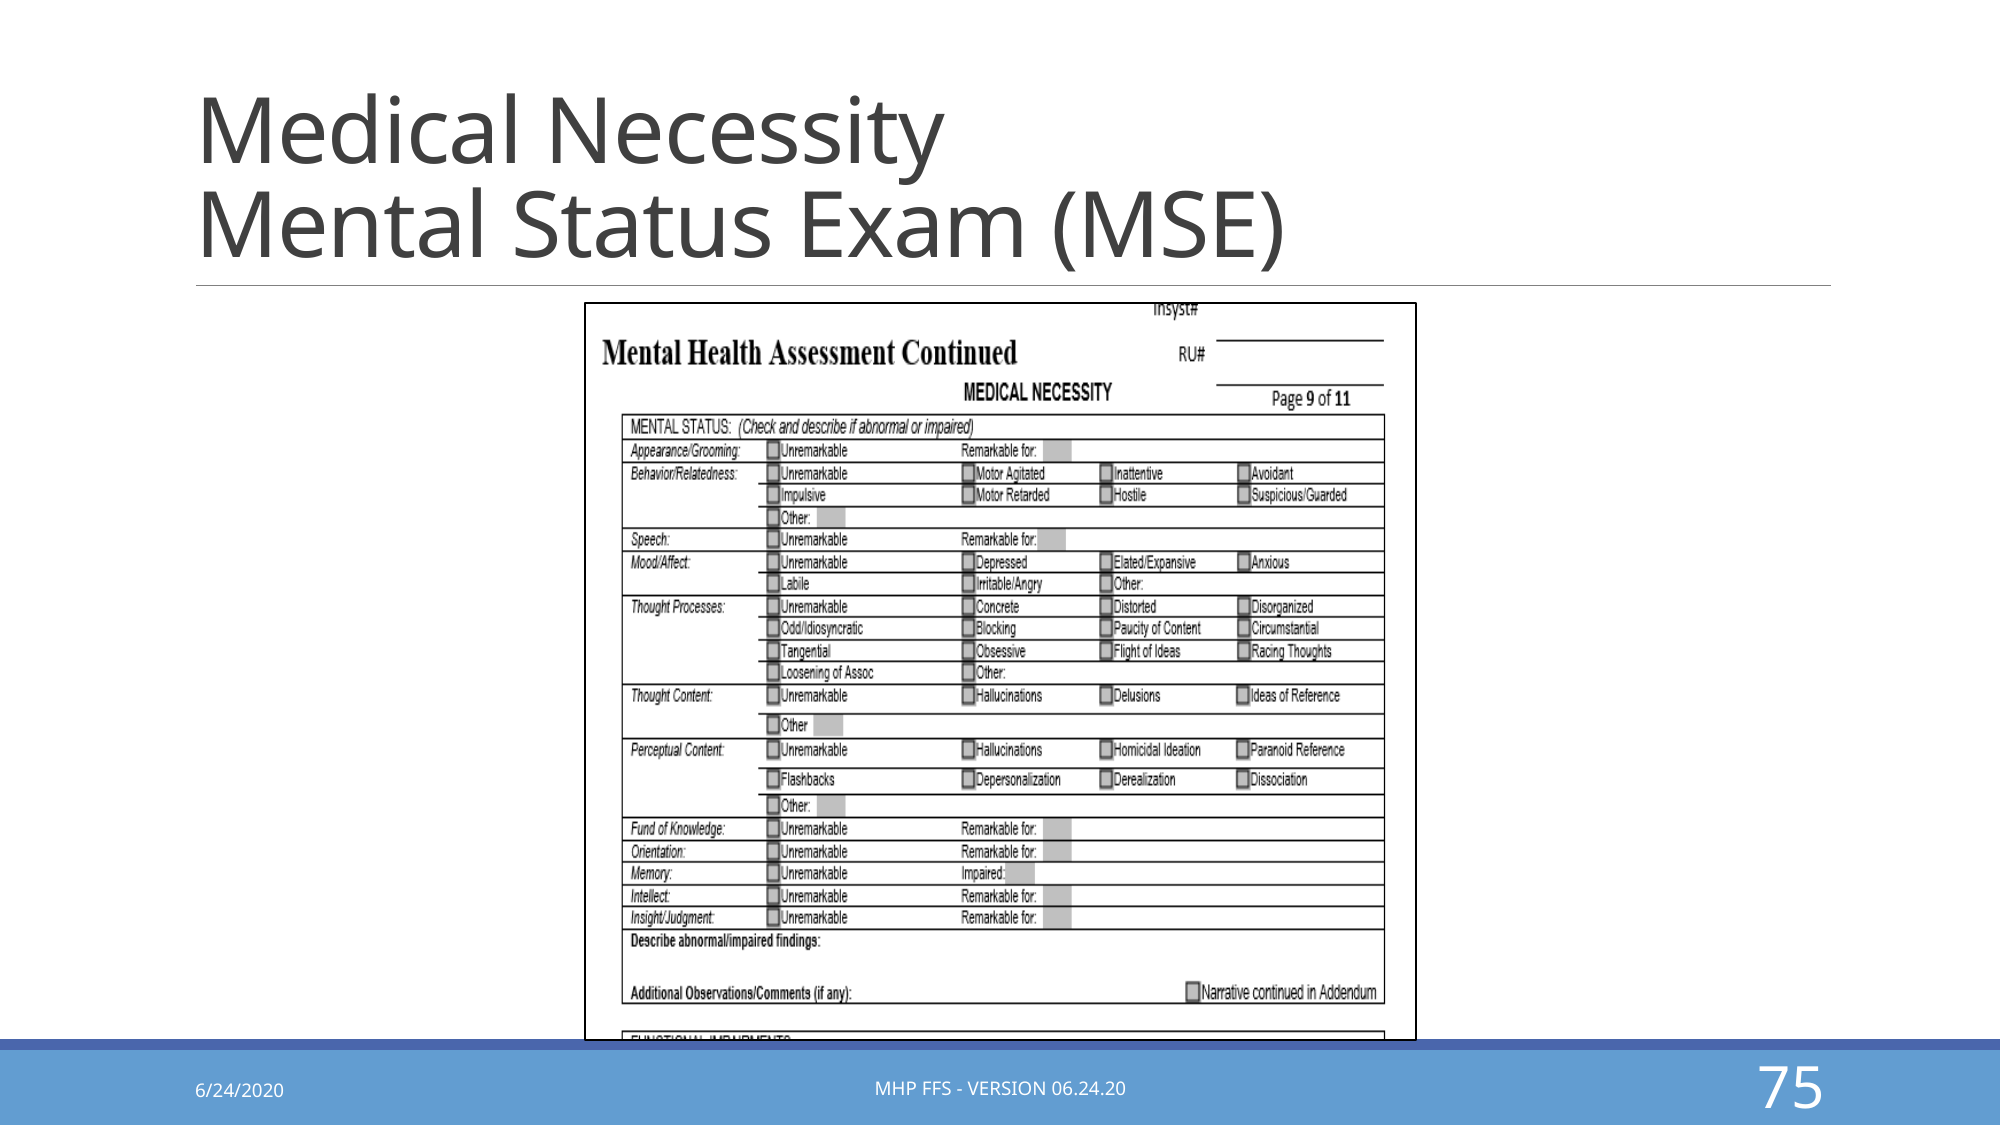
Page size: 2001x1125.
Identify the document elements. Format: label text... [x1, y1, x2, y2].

footer MHP FFS - Version 06.24.20 [604, 1059, 1396, 1120]
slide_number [180, 1059, 586, 1120]
title Medical Necessity Mental Status Exam (MSE) [180, 45, 1830, 284]
slide_number 75 [1624, 1059, 1840, 1120]
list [585, 303, 1416, 1040]
